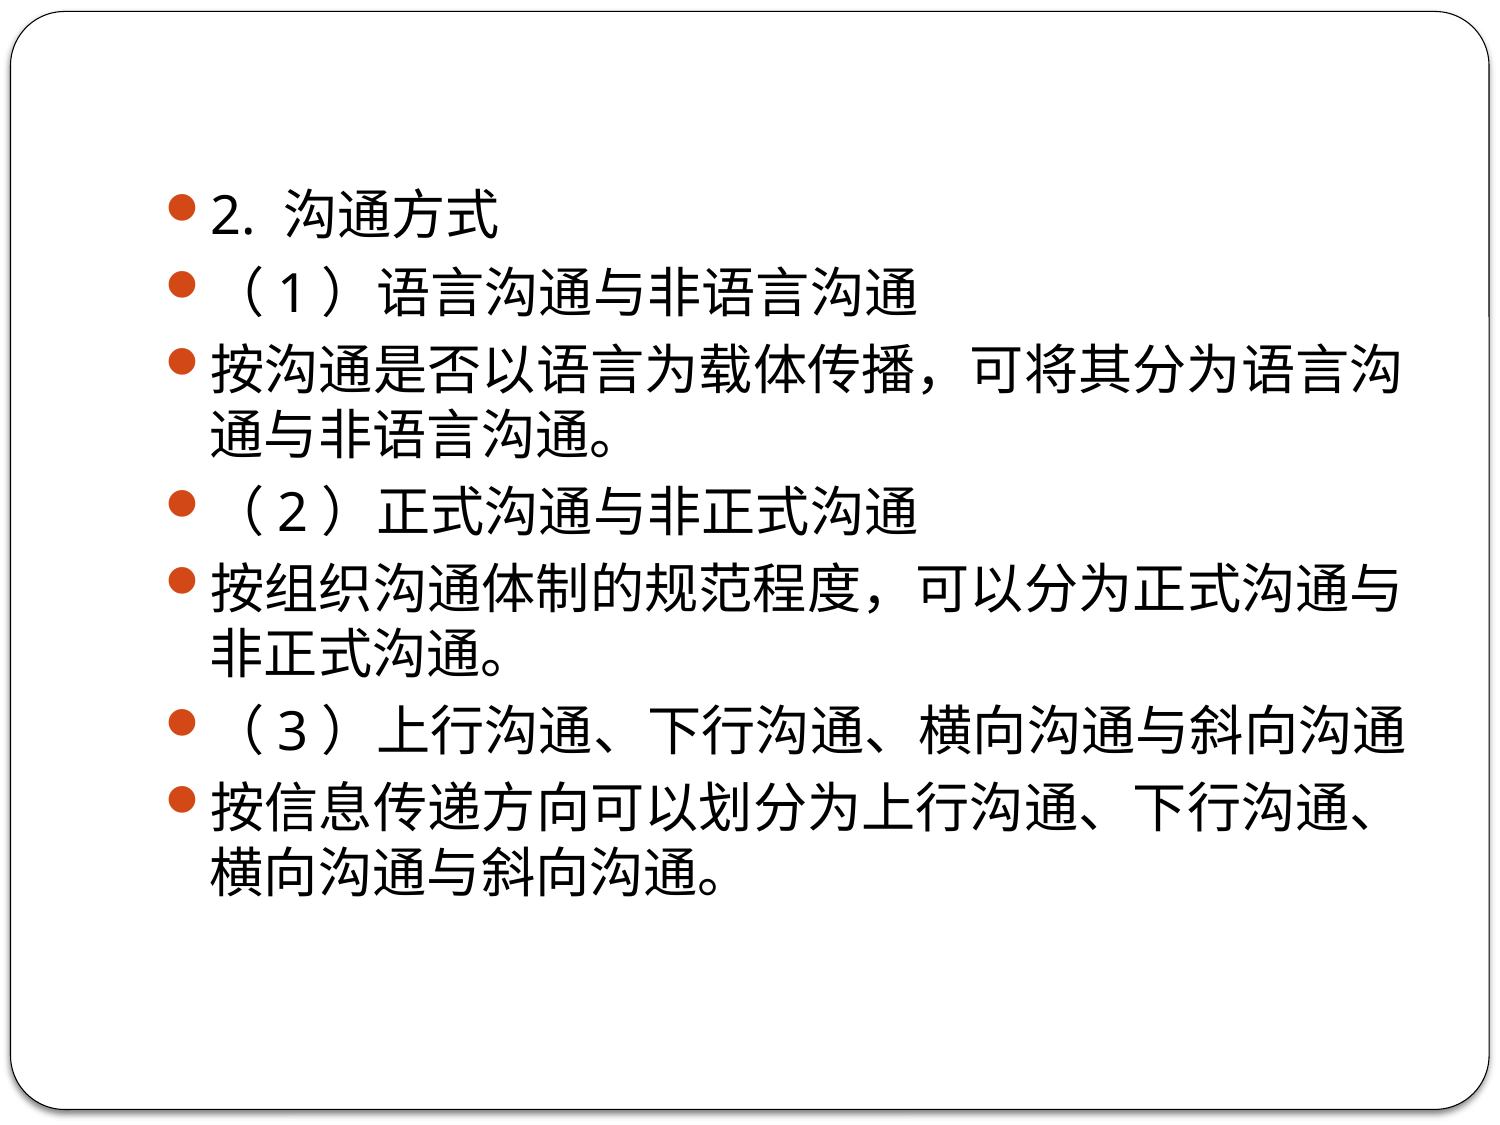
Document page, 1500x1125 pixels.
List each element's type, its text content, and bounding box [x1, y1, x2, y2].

list 2. 沟通方式 （1）语言沟通与非语言沟通 按沟通是否以语言为载体传播，可将其分为语言沟通与非语言沟通。 （2）正式沟通与非正式沟通 按组织沟通体制的规范程度，可以分为正式沟通与非正式沟通。 （3）上行沟通、下行沟通、横向沟通与斜向沟通 按信息传递方向可以划分为上行沟通、下行沟通、横向沟通与斜向沟通。 [150, 173, 1425, 988]
